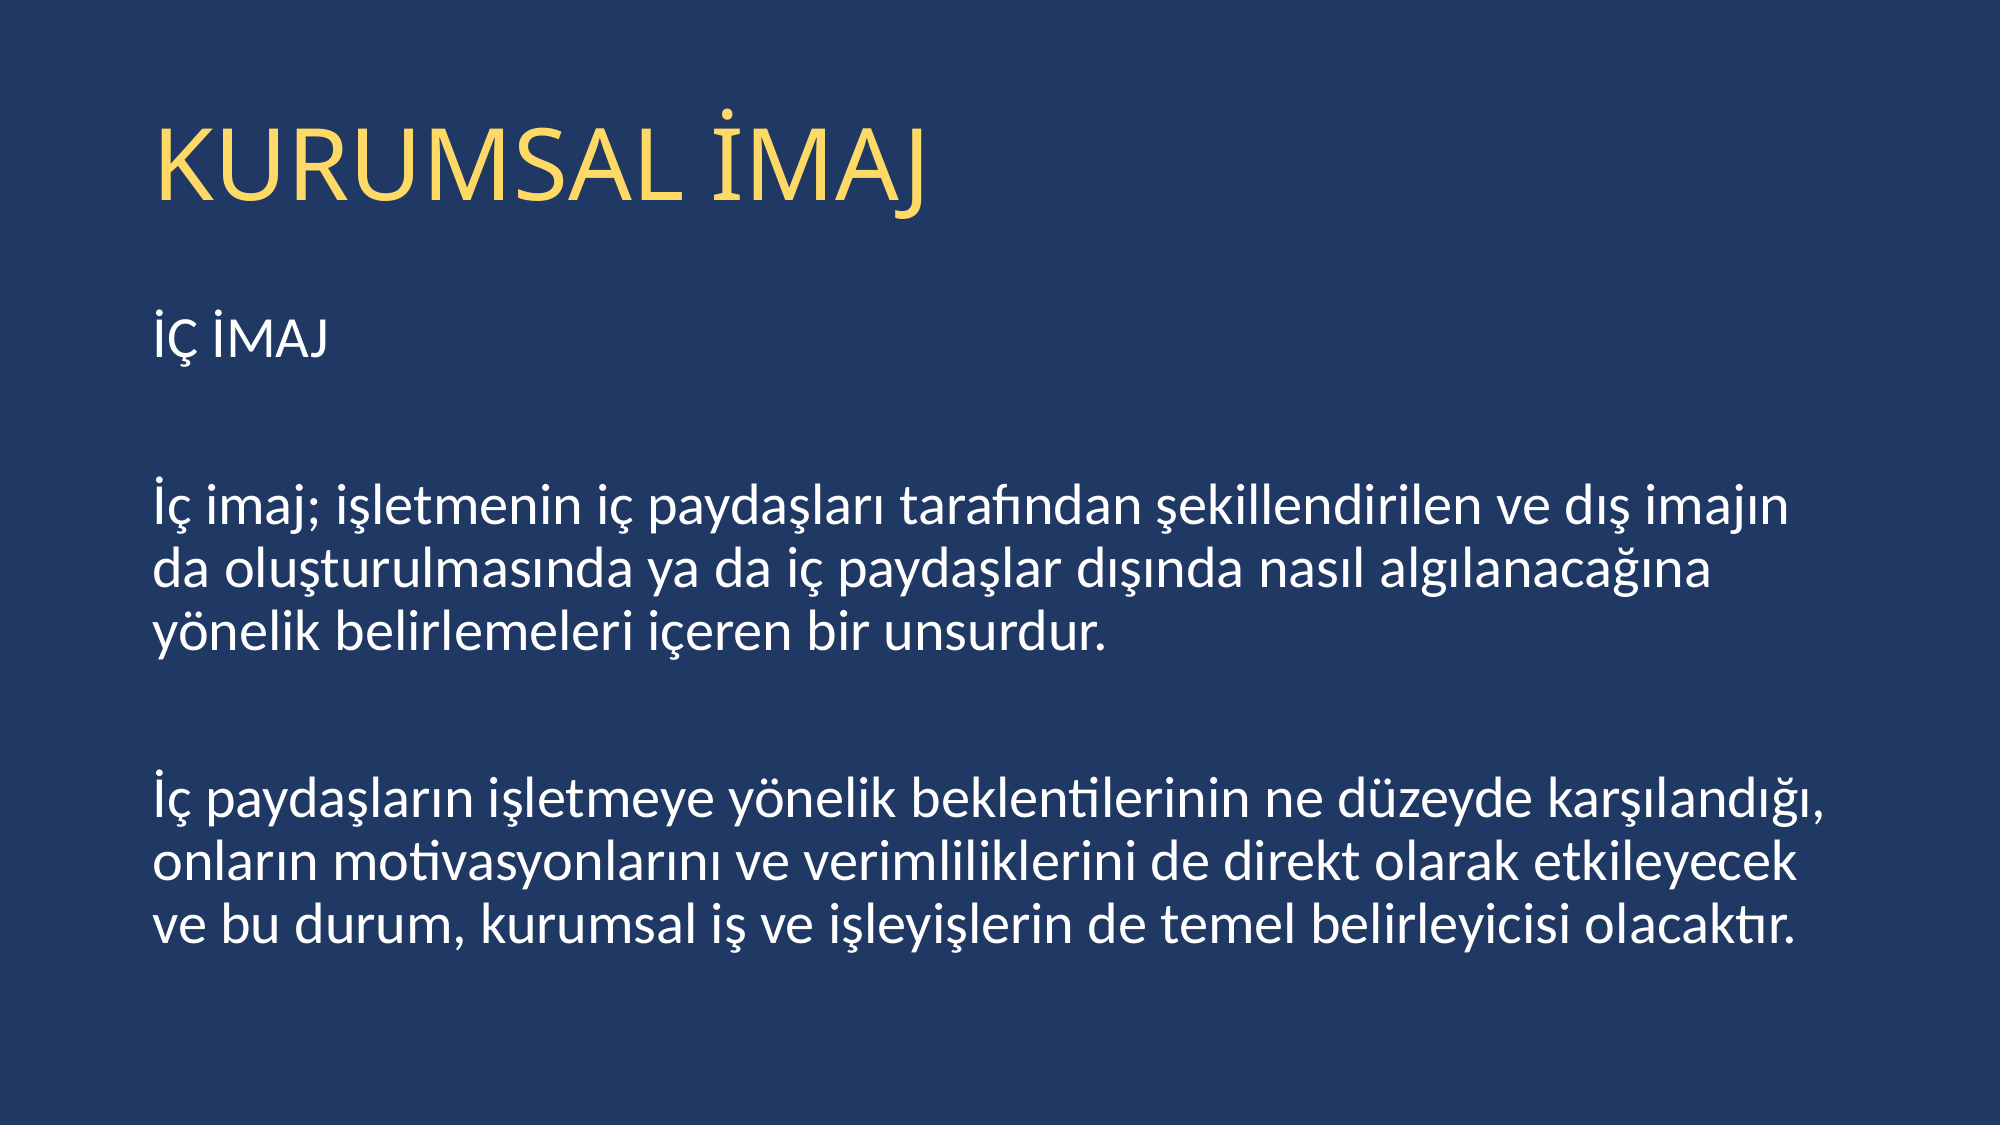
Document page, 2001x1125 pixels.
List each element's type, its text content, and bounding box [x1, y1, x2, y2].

list İÇ İMAJ İç imaj; işletmenin iç paydaşları tarafından şekillendirilen ve dış imajın da oluşturulmasında ya da iç paydaşlar dışında nasıl algılanacağına yönelik belirlemeleri içeren bir unsurdur. İç paydaşların işletmeye yönelik beklentilerinin ne düzeyde karşılandığı, onların motivasyonlarını ve verimliliklerini de direkt olarak etkileyecek ve bu durum, kurumsal iş ve işleyişlerin de temel belirleyicisi olacaktır. [137, 299, 1863, 1014]
title KURUMSAL İMAJ [137, 59, 1863, 278]
